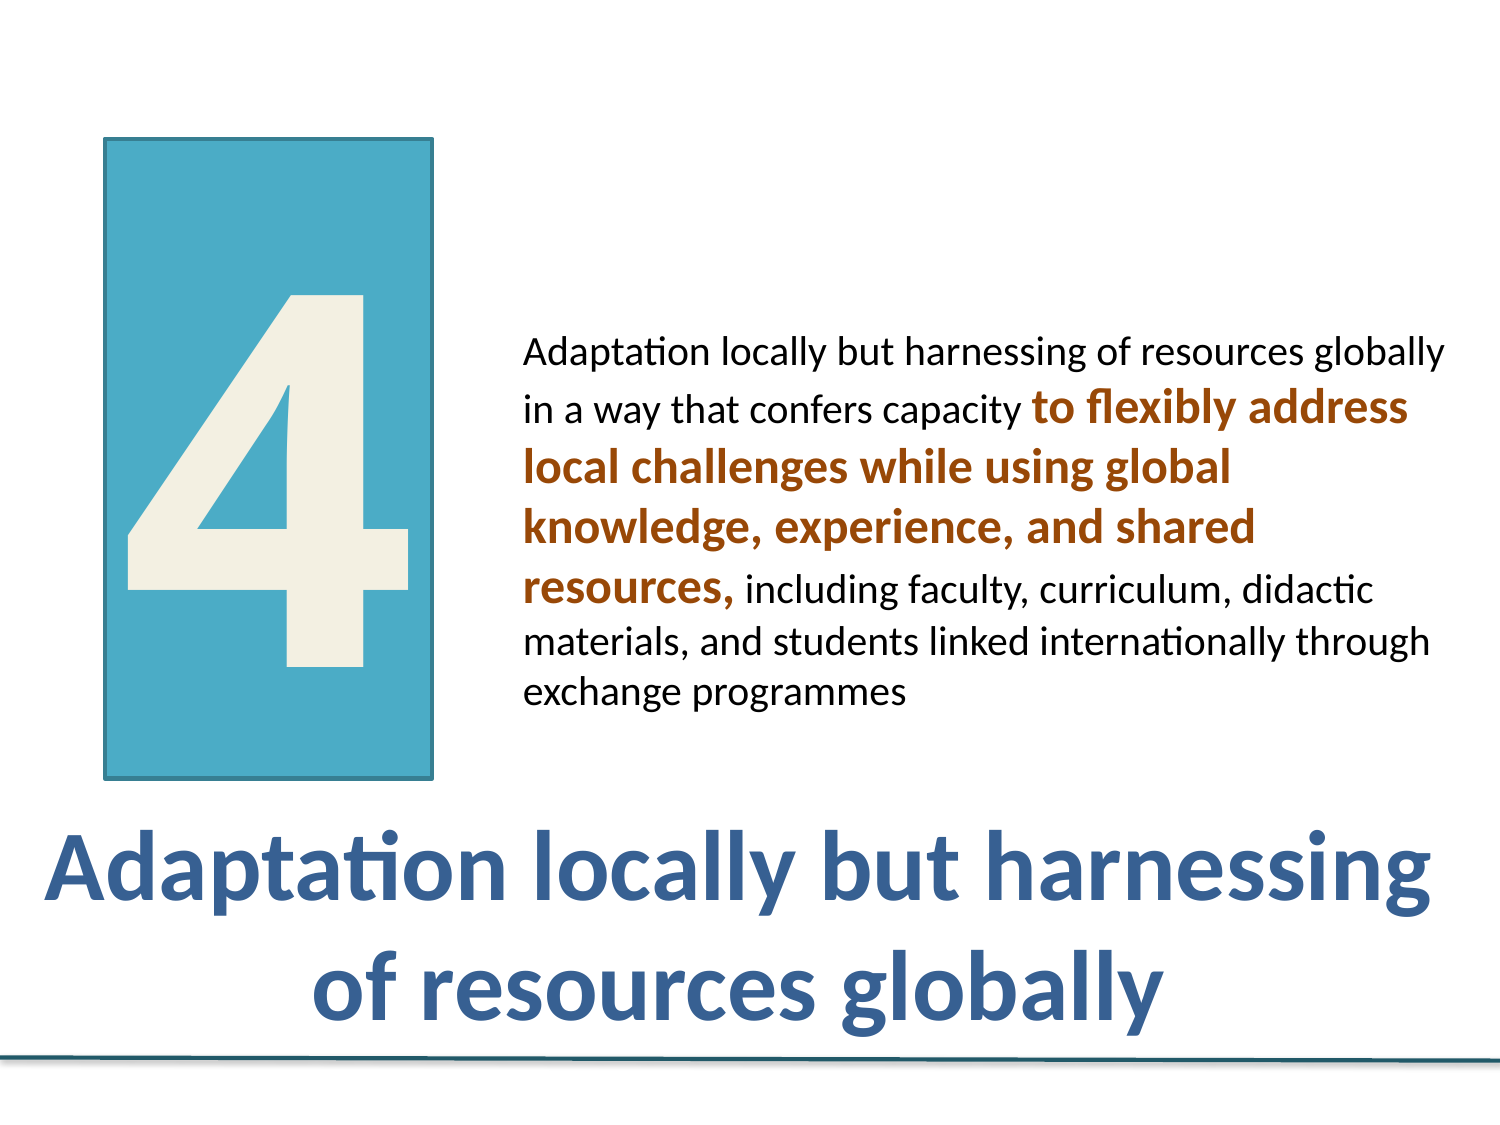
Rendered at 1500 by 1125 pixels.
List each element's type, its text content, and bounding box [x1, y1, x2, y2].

text_box 4 [103, 137, 434, 781]
text_box Adaptation locally but harnessing of resources globally [0, 792, 1500, 1048]
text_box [0, 1057, 1500, 1061]
text_box Adaptation locally but harnessing of resources globally in a way that confers capacity to flexibly address local challenges while using global knowledge, experience, and shared resources, including faculty, curriculum, didactic materials, and students linked internationally through exchange programmes [506, 264, 1477, 773]
